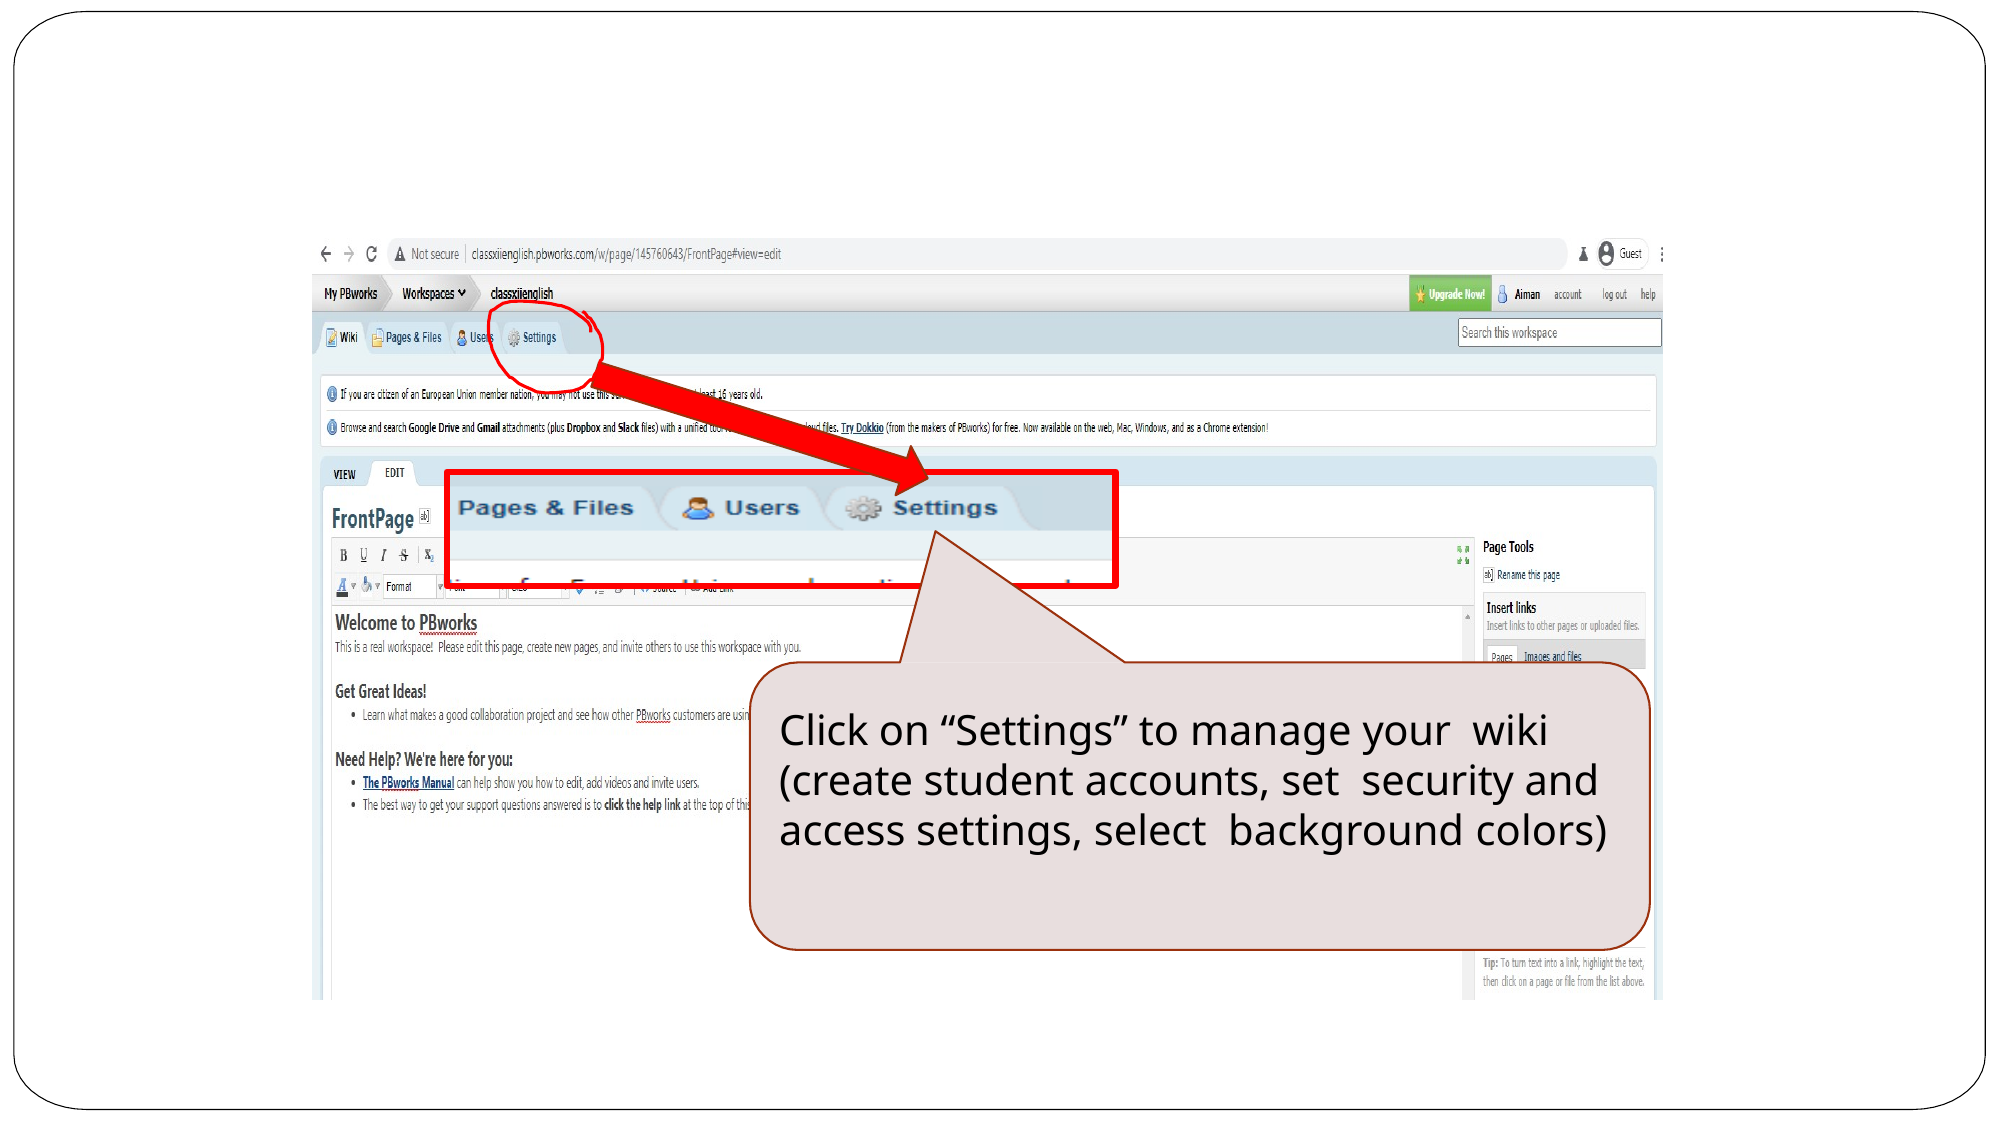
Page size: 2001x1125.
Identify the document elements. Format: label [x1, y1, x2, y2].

text_box [259, 10, 1740, 1111]
